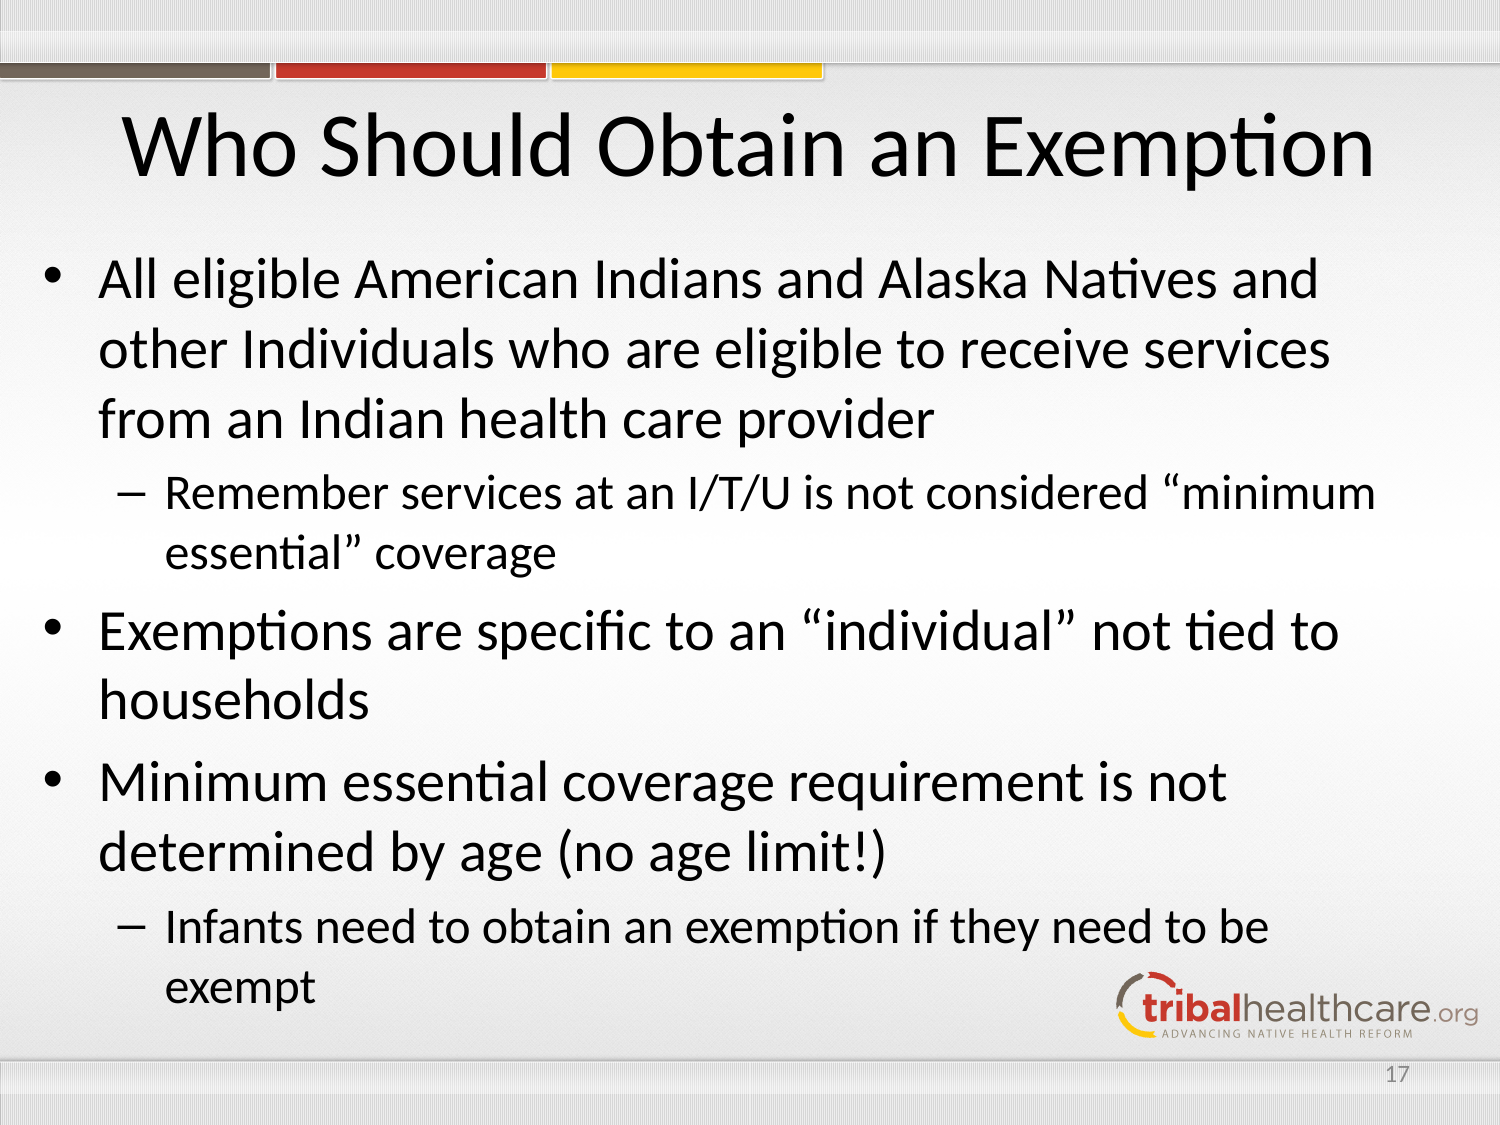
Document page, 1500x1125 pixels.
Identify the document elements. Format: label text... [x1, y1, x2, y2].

title Who Should Obtain an Exemption [75, 77, 1425, 232]
picture [0, 0, 1500, 1125]
list All eligible American Indians and Alaska Natives and other Individuals who are eligible to receive services from an Indian health care provider Remember services at an I/T/U is not considered “minimum essential” coverage Exemptions are specific to an “individual” not tied to households Minimum essential coverage requirement is not determined by age (no age limit!) Infants need to obtain an exemption if they need to be exempt [27, 232, 1445, 1005]
slide_number 17 [1074, 1042, 1425, 1103]
